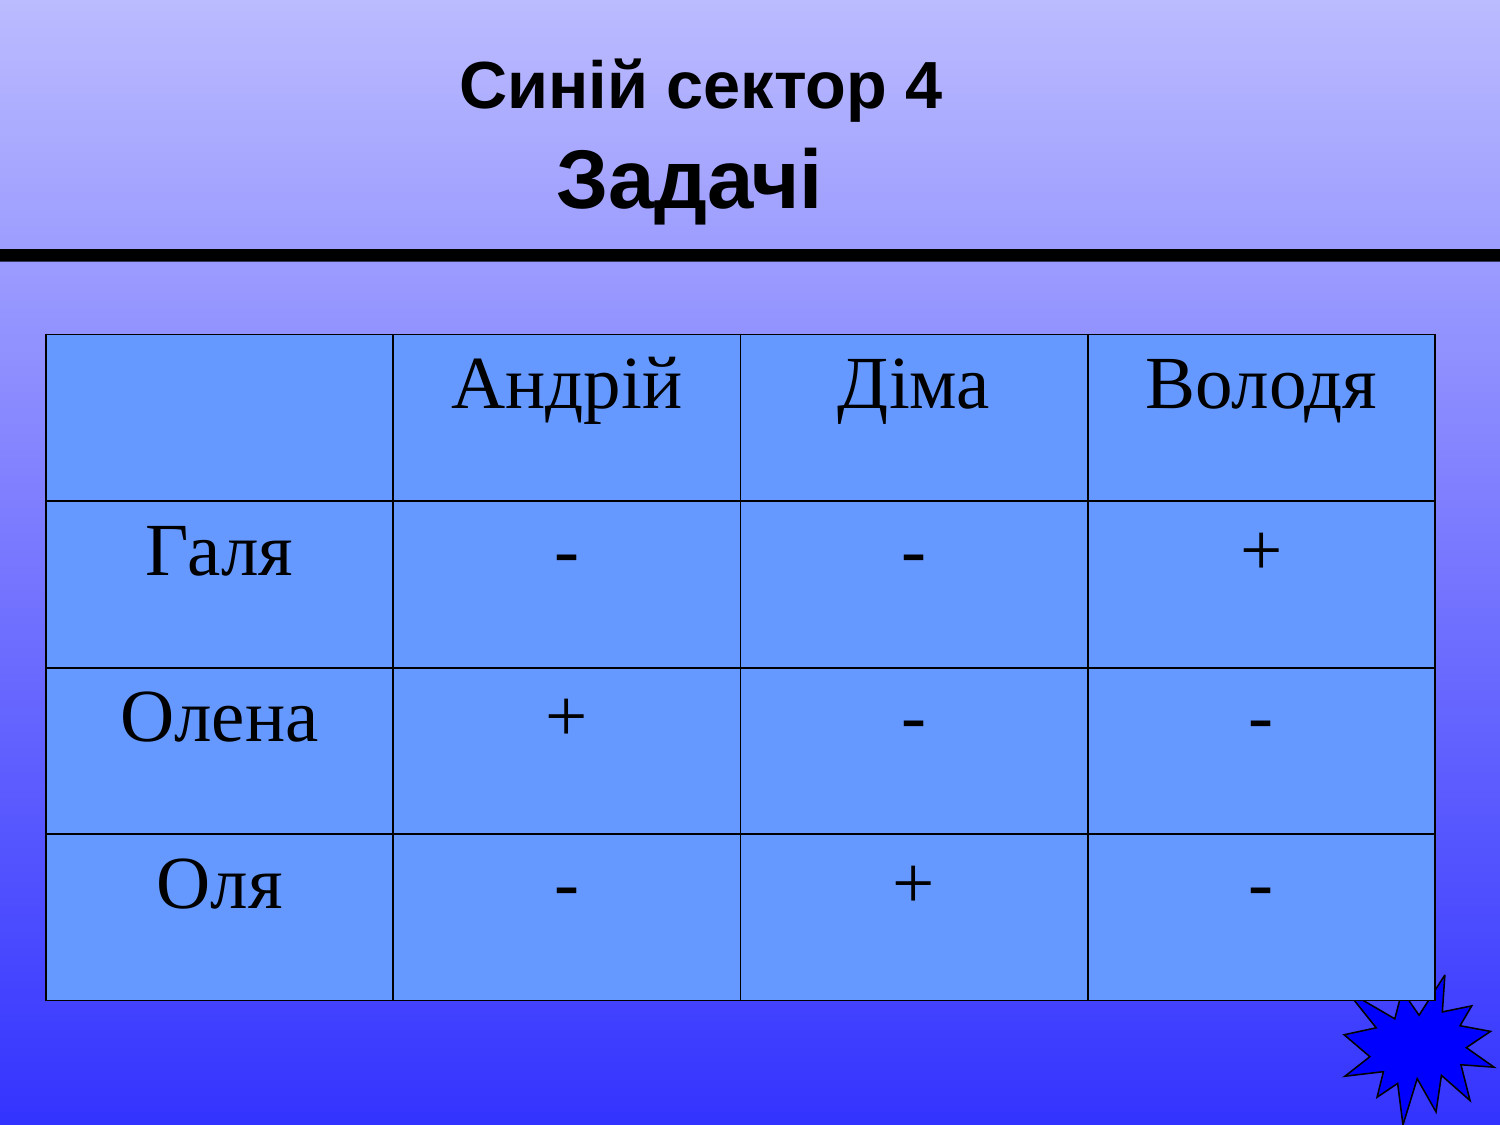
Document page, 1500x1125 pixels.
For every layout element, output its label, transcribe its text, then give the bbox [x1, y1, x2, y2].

table_cell Олена [47, 673, 392, 833]
table_cell - [394, 502, 740, 667]
table_cell + [394, 673, 740, 833]
table_cell Оля [47, 835, 392, 1000]
table_cell + [741, 835, 1087, 1000]
table_cell Галя [47, 502, 392, 667]
table_cell - [394, 835, 740, 1000]
table_cell - [741, 502, 1087, 667]
table_cell - [1089, 835, 1434, 1000]
text_box Синій сектор 4 Задачі [29, 31, 1350, 219]
table_header Володя [1089, 335, 1434, 500]
table_cell - [1089, 673, 1434, 833]
table_header Андрій [394, 335, 740, 500]
text_box [1344, 974, 1495, 1125]
table_header [47, 335, 392, 500]
table_cell - [741, 673, 1087, 833]
table_cell + [1089, 502, 1434, 667]
table_header Діма [741, 335, 1087, 500]
